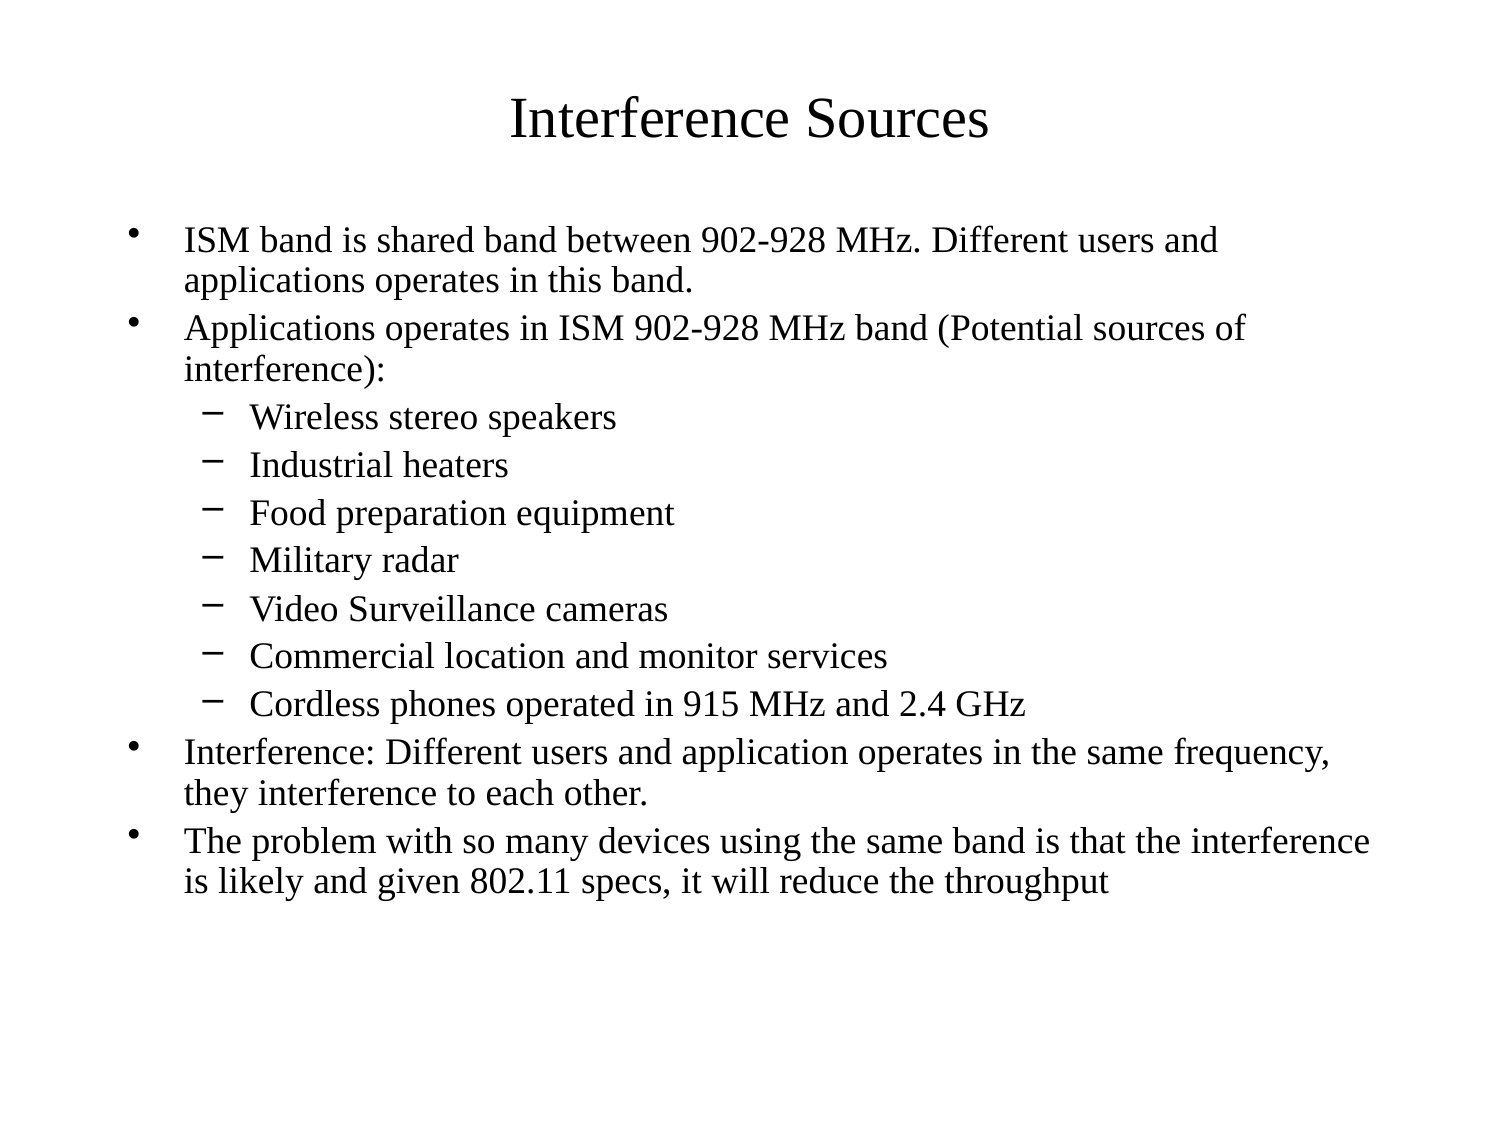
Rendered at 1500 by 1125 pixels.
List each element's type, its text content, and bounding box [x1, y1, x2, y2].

title Interference Sources [112, 99, 1388, 188]
list ISM band is shared band between 902-928 MHz. Different users and applications operates in this band. Applications operates in ISM 902-928 MHz band (Potential sources of interference): Wireless stereo speakers Industrial heaters Food preparation equipment Military radar Video Surveillance cameras Commercial location and monitor services Cordless phones operated in 915 MHz and 2.4 GHz Interference: Different users and application operates in the same frequency, they interference to each other. The problem with so many devices using the same band is that the interference is likely and given 802.11 specs, it will reduce the throughput [112, 212, 1388, 1013]
